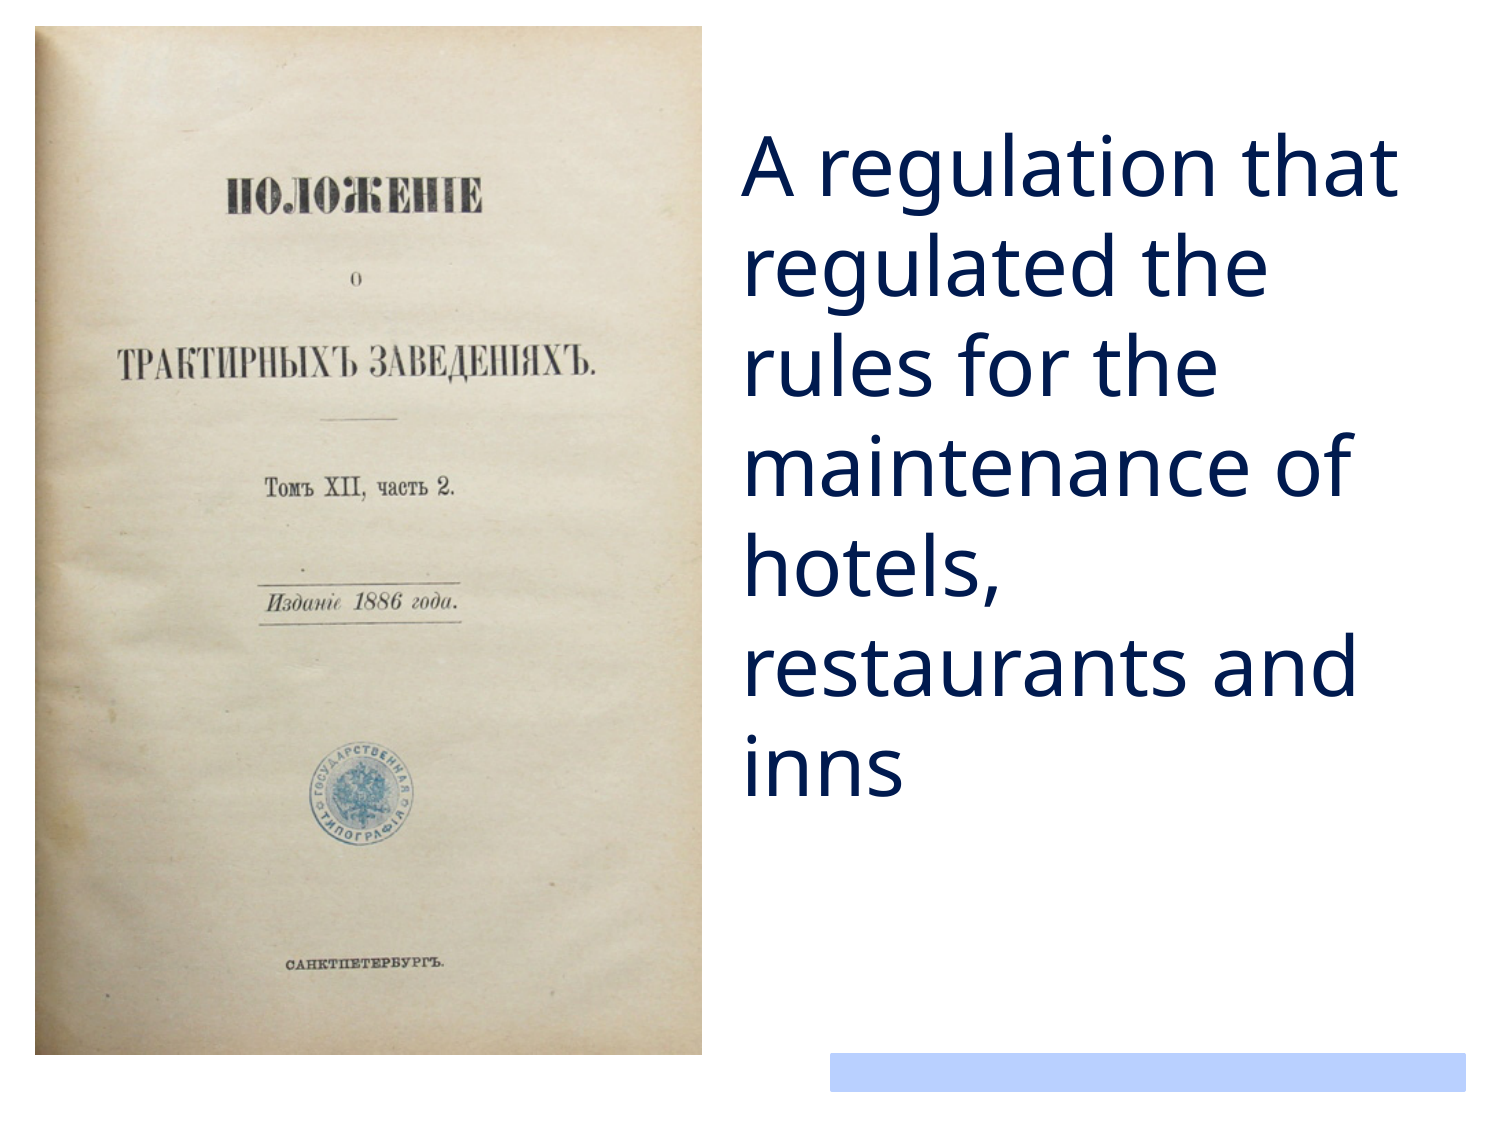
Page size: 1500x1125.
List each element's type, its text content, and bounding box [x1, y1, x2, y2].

picture [34, 26, 703, 1055]
text_box [830, 1053, 1466, 1092]
text_box A regulation that regulated the rules for the maintenance of hotels, restaurants and inns [726, 105, 1418, 821]
